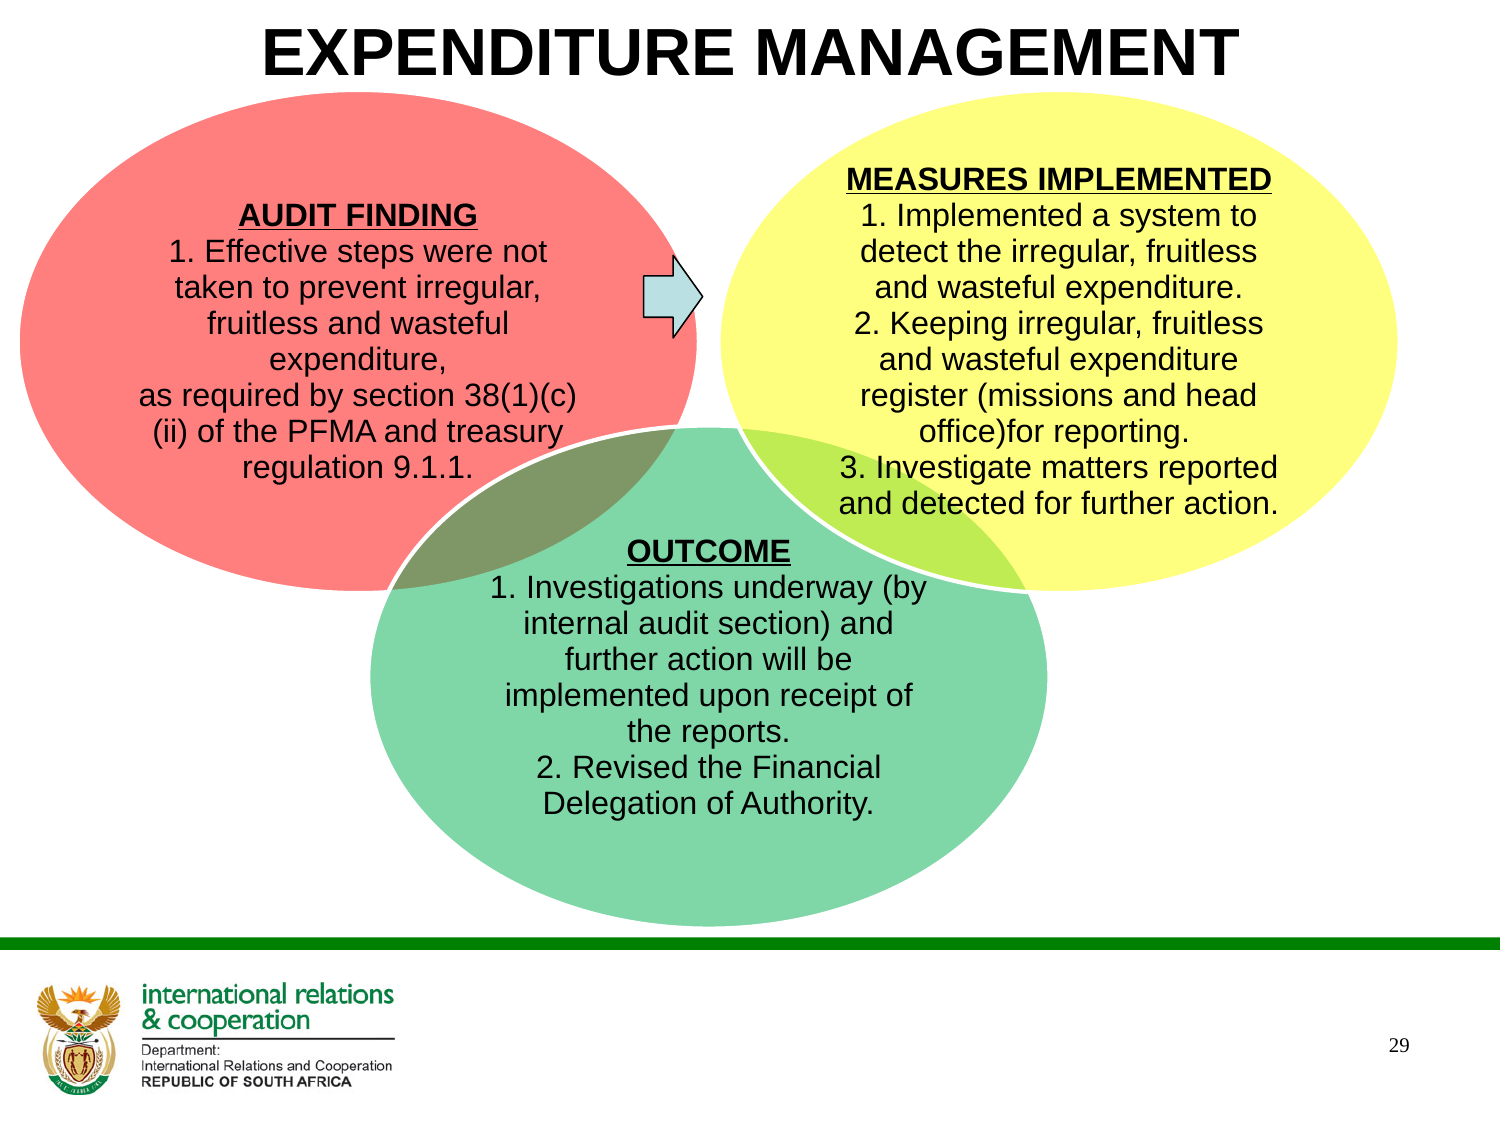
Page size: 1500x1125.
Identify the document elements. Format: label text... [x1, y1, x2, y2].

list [17, 89, 1400, 929]
title EXPENDITURE MANAGEMENT [75, 0, 1427, 103]
picture [37, 974, 400, 1095]
slide_number 29 [1074, 1024, 1426, 1103]
